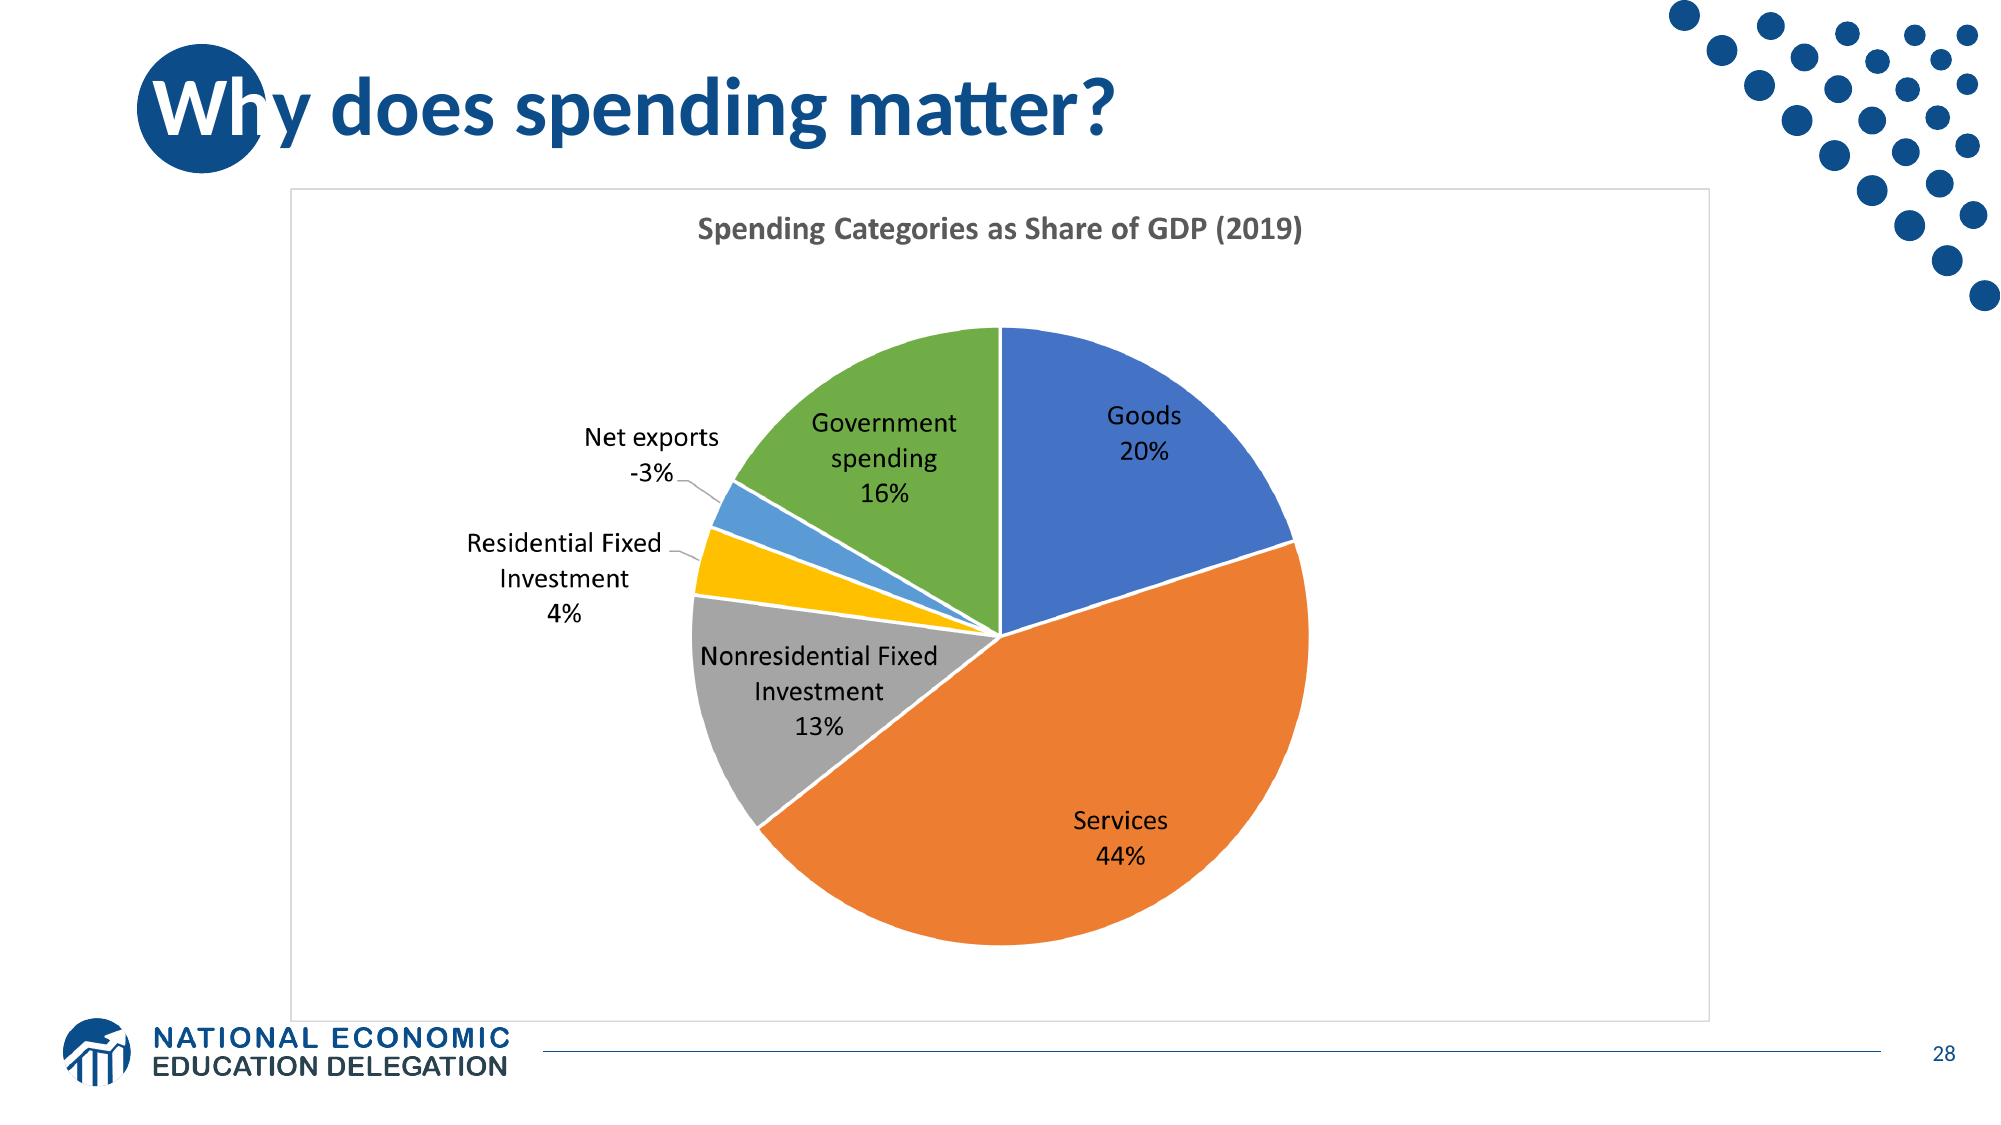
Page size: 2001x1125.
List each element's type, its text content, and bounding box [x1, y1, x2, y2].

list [290, 188, 1710, 1022]
slide_number 28 [1521, 1022, 1972, 1082]
title Why does spending matter? [137, 0, 1863, 218]
picture [55, 1013, 520, 1091]
